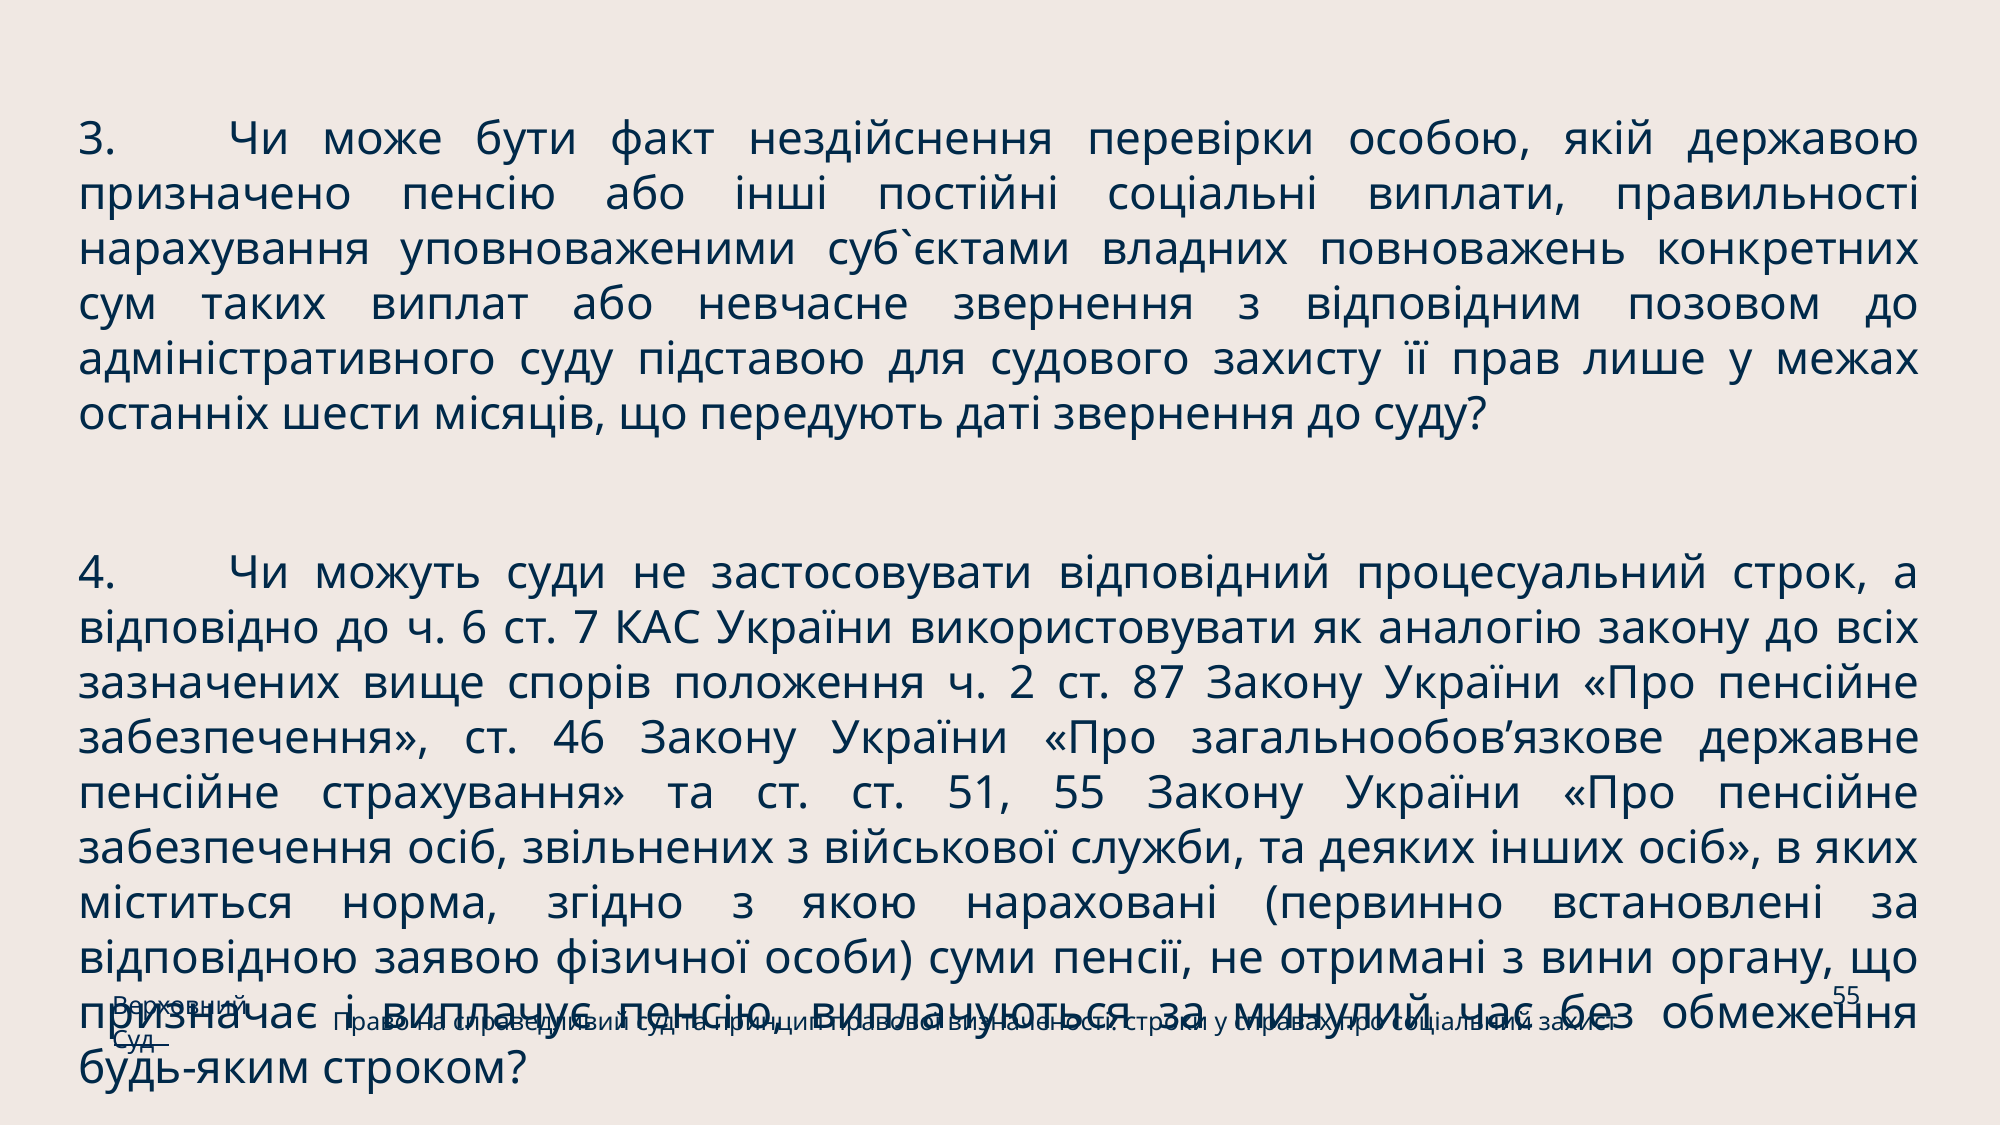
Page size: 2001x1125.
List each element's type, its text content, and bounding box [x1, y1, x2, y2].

text_box Право на справедливий суд та принцип правової визначеності: строки у справах про соціальний захист [317, 1001, 1802, 1055]
text_box Верховний Суд [97, 986, 288, 1053]
text_box 3. Чи може бути факт нездійснення перевірки особою, якій державою призначено пенсію або інші постійні соціальні виплати, правильності нарахування уповноваженими суб`єктами владних повноважень конкретних сум таких виплат або невчасне звернення з відповідним позовом до адміністративного суду підставою для судового захисту її прав лише у межах останніх шести місяців, що передують даті звернення до суду? 4. Чи можуть суди не застосовувати відповідний процесуальний строк, а відповідно до ч. 6 ст. 7 КАС України використовувати як аналогію закону до всіх зазначених вище спорів положення ч. 2 ст. 87 Закону України «Про пенсійне забезпечення», ст. 46 Закону України «Про загальнообов’язкове державне пенсійне страхування» та ст. ст. 51, 55 Закону України «Про пенсійне забезпечення осіб, звільнених з військової служби, та деяких інших осіб», в яких міститься норма, згідно з якою нараховані (первинно встановлені за відповідною заявою фізичної особи) суми пенсії, не отримані з вини органу, що призначає і виплачує пенсію, виплачуються за минулий час без обмеження будь-яким строком? [63, 100, 1936, 1101]
text_box 55 [1786, 969, 1876, 1024]
